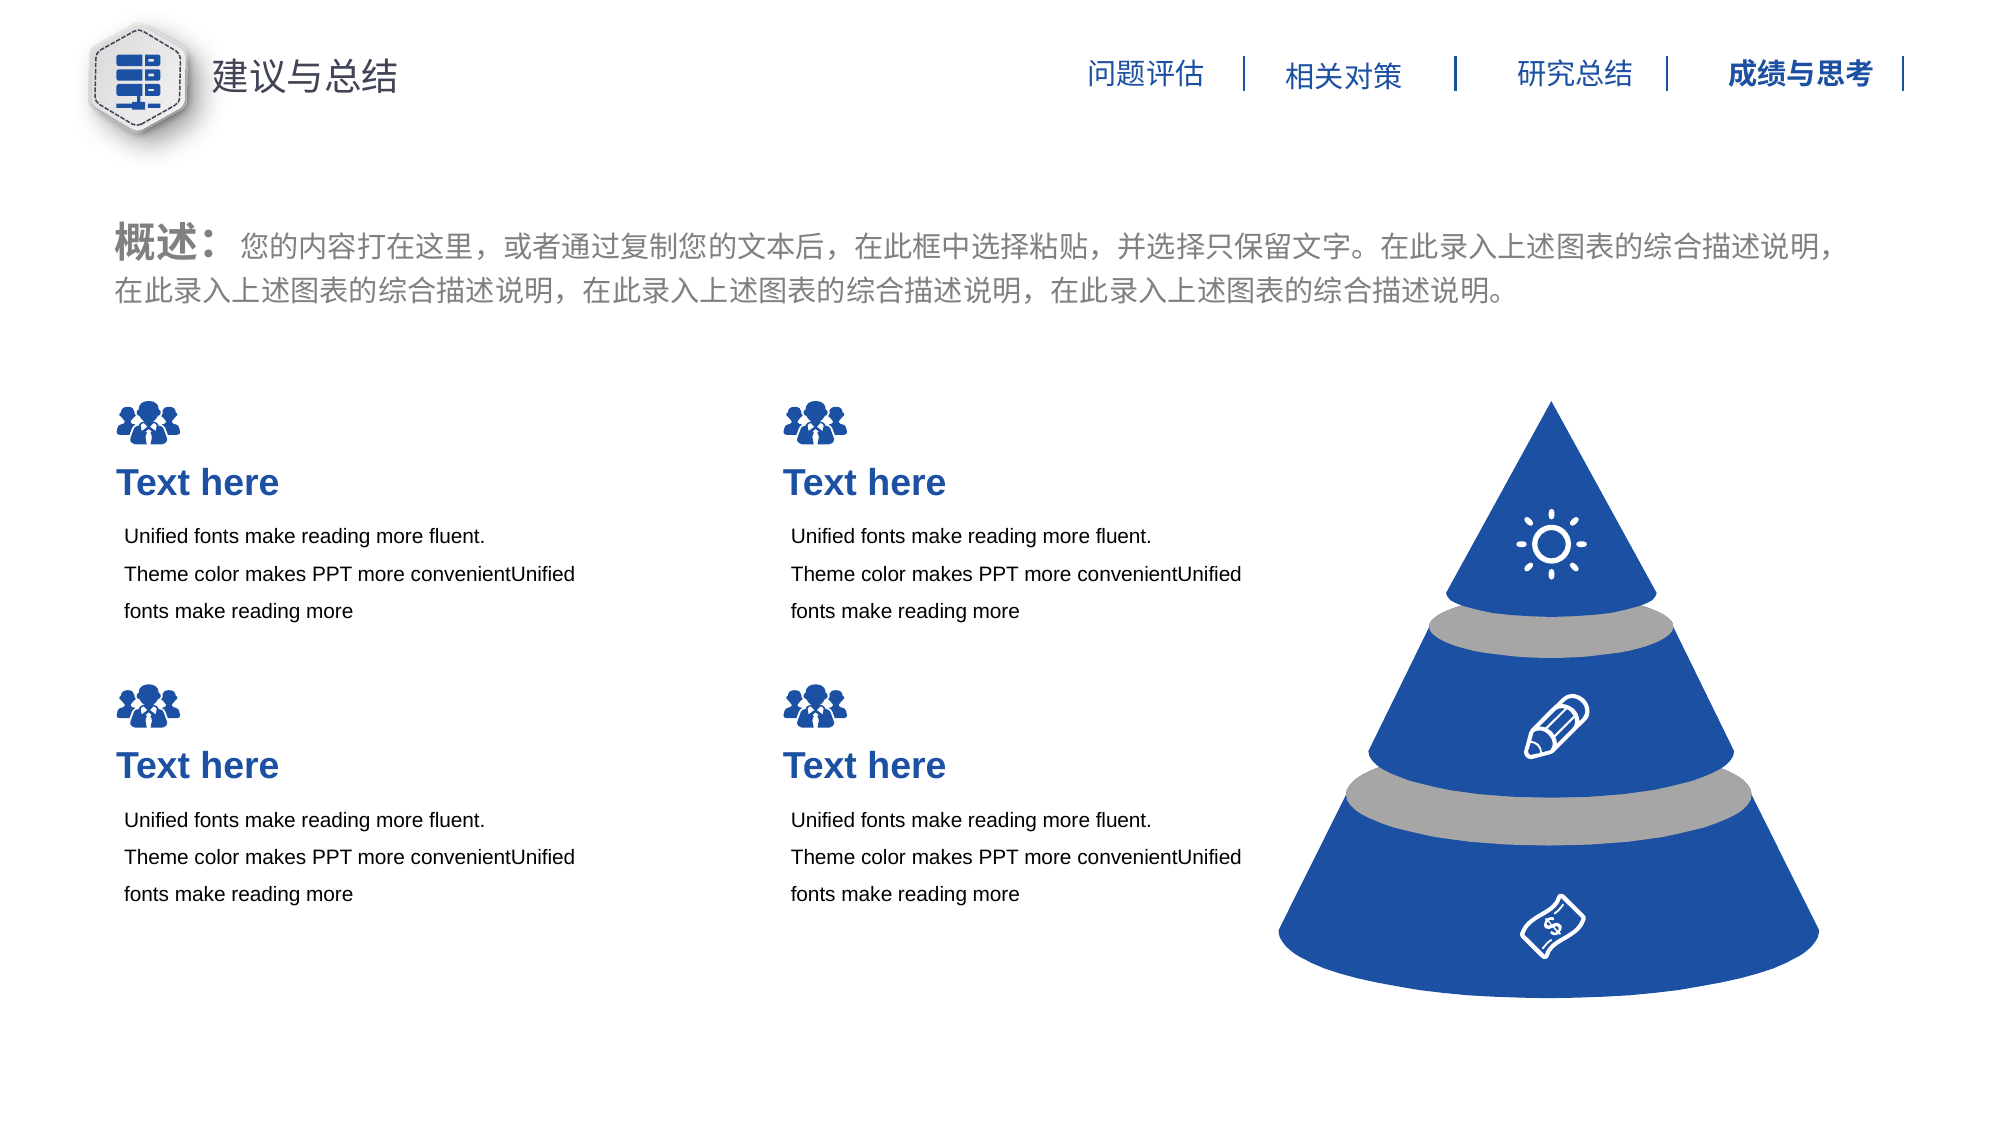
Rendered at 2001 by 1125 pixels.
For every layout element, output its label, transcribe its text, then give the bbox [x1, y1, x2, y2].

text_box 相关对策 [1271, 50, 1418, 101]
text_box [82, 28, 193, 128]
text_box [1278, 401, 1820, 999]
text_box Text here [101, 715, 528, 812]
text_box 成绩与思考 [1713, 48, 1890, 98]
text_box Unified fonts make reading more fluent. Theme color makes PPT more convenientUnified fonts make reading more [109, 503, 606, 719]
text_box [116, 684, 181, 728]
text_box 研究总结 [1502, 48, 1650, 98]
text_box Unified fonts make reading more fluent. Theme color makes PPT more convenientUnified fonts make reading more [776, 503, 1273, 719]
text_box Text here [768, 431, 1195, 529]
text_box Unified fonts make reading more fluent. Theme color makes PPT more convenientUnified fonts make reading more [776, 786, 1273, 1002]
text_box 建议与总结 [200, 47, 660, 104]
text_box [783, 684, 848, 728]
text_box Text here [101, 431, 528, 529]
text_box Unified fonts make reading more fluent. Theme color makes PPT more convenientUnified fonts make reading more [109, 786, 606, 1002]
text_box [116, 401, 181, 445]
text_box 问题评估 [1072, 48, 1220, 98]
text_box 概述：您的内容打在这里，或者通过复制您的文本后，在此框中选择粘贴，并选择只保留文字。在此录入上述图表的综合描述说明，在此录入上述图表的综合描述说明，在此录入上述图表的综合描述说明，在此录入上述图表的综合描述说明。 [100, 198, 1861, 315]
text_box [783, 401, 848, 445]
text_box Text here [768, 715, 1195, 812]
